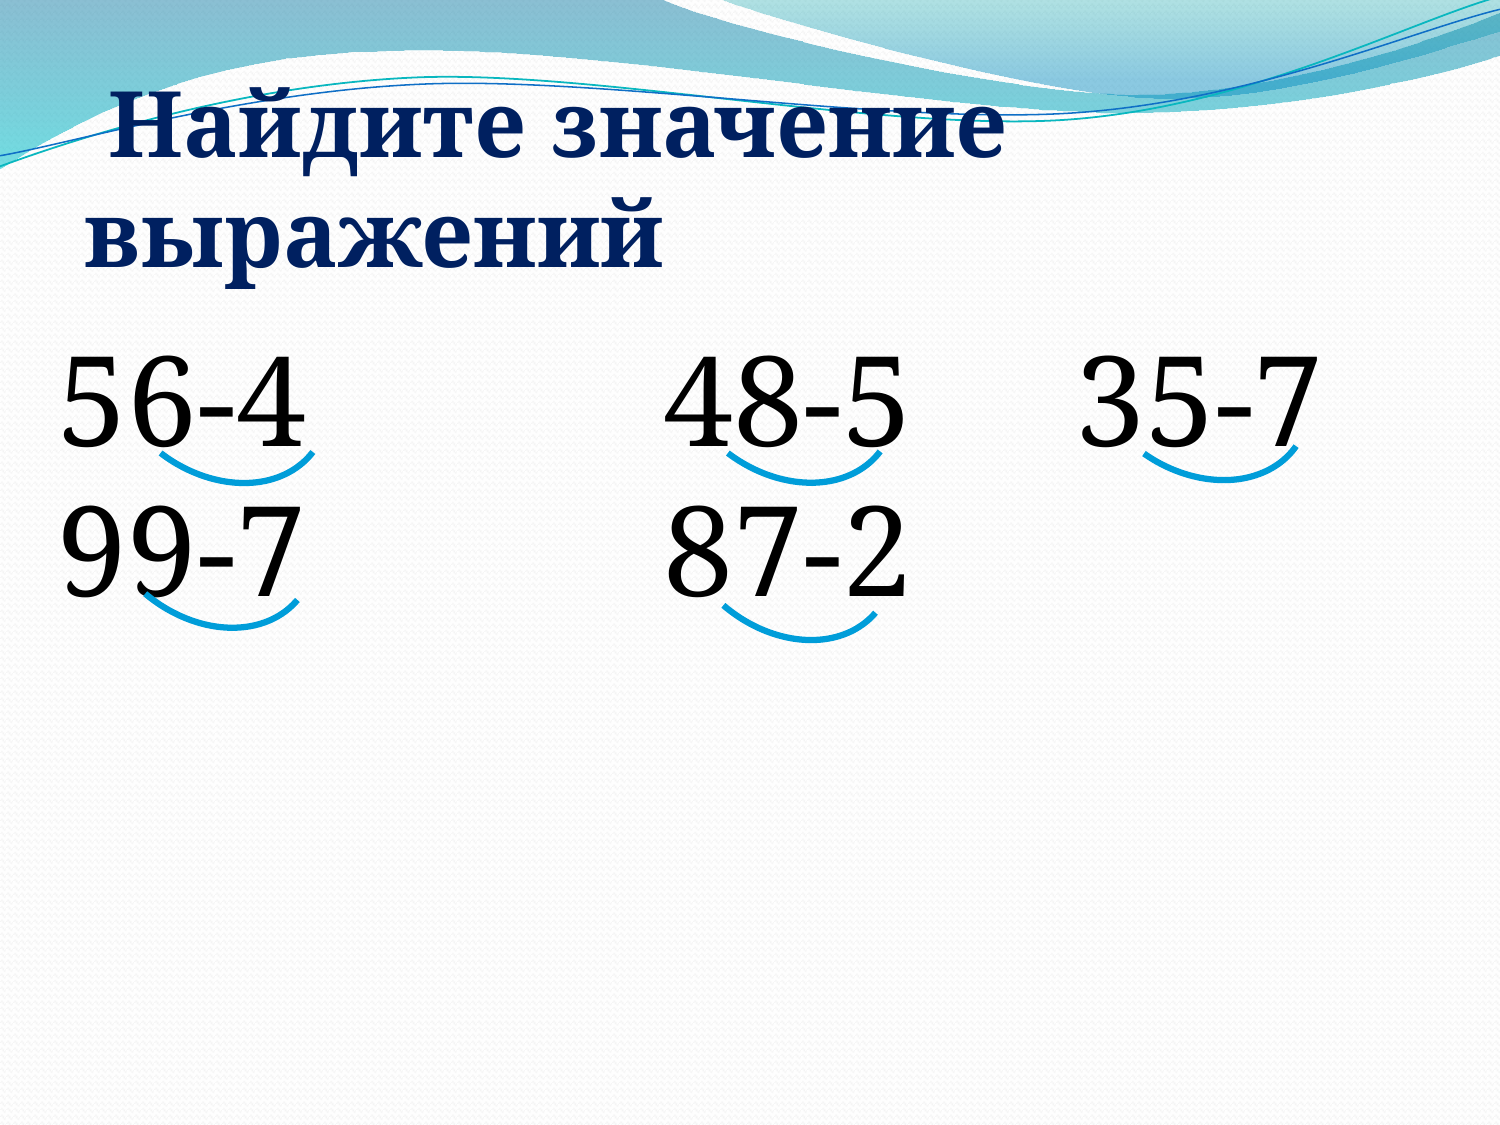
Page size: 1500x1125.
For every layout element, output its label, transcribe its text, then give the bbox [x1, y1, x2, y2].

text_box [725, 378, 883, 486]
text_box [721, 534, 878, 644]
text_box 56-4 48-5 99-7 87-2 [42, 314, 928, 630]
text_box [143, 522, 300, 631]
text_box Найдите значение выражений [70, 58, 1474, 294]
text_box [1142, 377, 1299, 484]
text_box [158, 378, 316, 487]
text_box 35-7 [1060, 314, 1339, 480]
